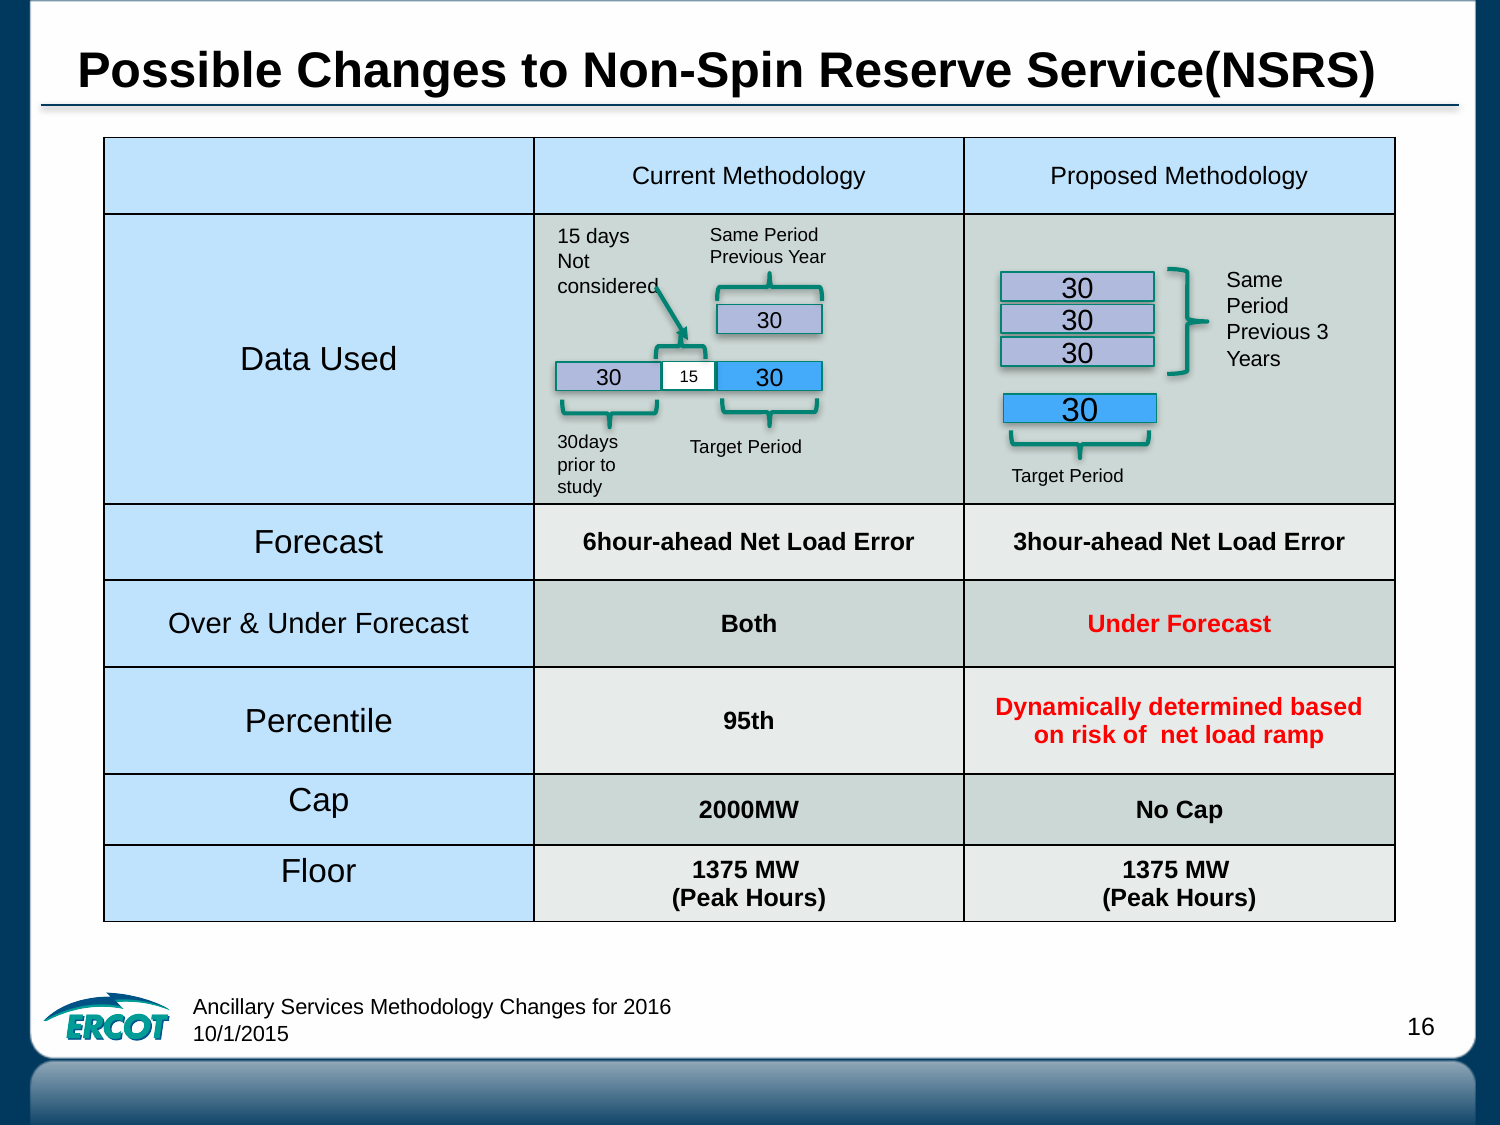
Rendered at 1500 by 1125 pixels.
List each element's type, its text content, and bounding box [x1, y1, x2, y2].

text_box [555, 272, 823, 428]
text_box Target Period [996, 462, 1166, 494]
table_header Proposed Methodology [965, 138, 1394, 213]
text_box Target Period [675, 427, 844, 465]
table_cell Percentile [105, 668, 533, 773]
table_cell [965, 215, 1394, 503]
text_box 30days prior to study [542, 422, 666, 506]
text_box Same Period Previous 3 Years [1211, 258, 1361, 379]
table_cell 3hour-ahead Net Load Error [965, 505, 1394, 579]
table_cell [535, 215, 550, 503]
table_header Current Methodology [535, 138, 963, 213]
table_cell 1375 MW (Peak Hours) [965, 846, 1394, 921]
title Possible Changes to Non-Spin Reserve Service(NSRS) [62, 29, 1450, 106]
text_box Same Period Previous Year [712, 215, 845, 275]
table_cell Data Used [105, 215, 533, 503]
table_cell 6hour-ahead Net Load Error [535, 505, 963, 579]
table_cell Under Forecast [965, 581, 1394, 666]
table_cell [666, 215, 963, 503]
table_cell Over & Under Forecast [105, 581, 533, 666]
table_cell 1375 MW (Peak Hours) [535, 846, 963, 921]
text_box 15 days Not considered [542, 215, 712, 305]
table_cell Both [535, 581, 963, 666]
table_cell Forecast [105, 505, 533, 579]
table_cell Floor [105, 846, 533, 921]
picture [0, 0, 1500, 1125]
table_cell Dynamically determined based on risk of net load ramp [965, 668, 1394, 773]
table_cell No Cap [965, 775, 1394, 844]
table_header [105, 138, 533, 213]
table_cell Cap [105, 775, 533, 844]
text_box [1000, 268, 1208, 459]
table_cell 95th [535, 668, 963, 773]
table_cell 2000MW [535, 775, 963, 844]
